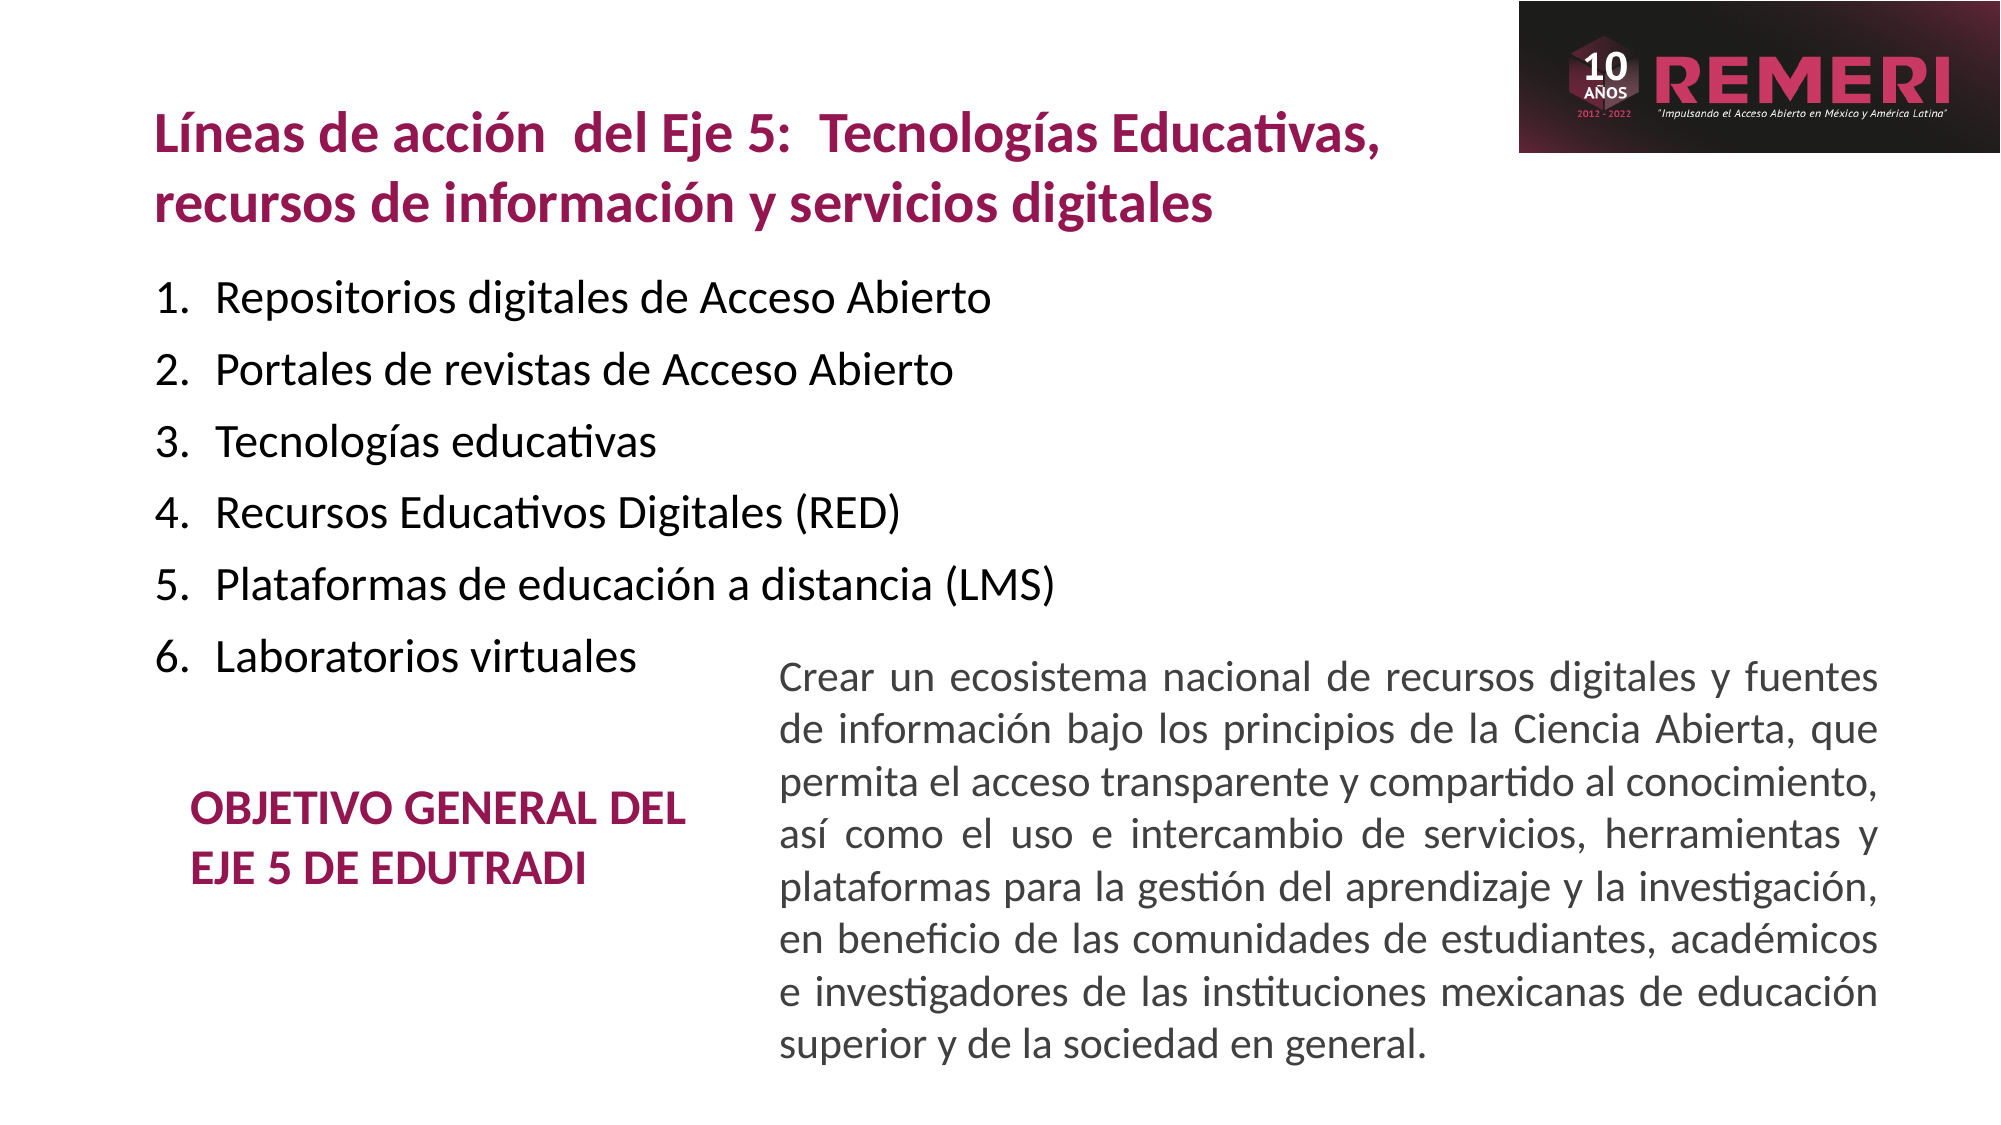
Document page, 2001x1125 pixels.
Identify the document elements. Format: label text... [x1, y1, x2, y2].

list Repositorios digitales de Acceso Abierto Portales de revistas de Acceso Abierto Tecnologías educativas Recursos Educativos Digitales (RED) Plataformas de educación a distancia (LMS) Laboratorios virtuales [139, 264, 1336, 691]
picture [1519, 1, 2000, 153]
text_box OBJETIVO GENERAL DEL EJE 5 DE EDUTRADI [175, 767, 707, 843]
text_box Líneas de acción del Eje 5: Tecnologías Educativas, recursos de información y servicios digitales [139, 86, 1520, 206]
text_box Crear un ecosistema nacional de recursos digitales y fuentes de información bajo los principios de la Ciencia Abierta, que permita el acceso transparente y compartido al conocimiento, así como el uso e intercambio de servicios, herramientas y plataformas para la gestión del aprendizaje y la investigación, en beneficio de las comunidades de estudiantes, académicos e investigadores de las instituciones mexicanas de educación superior y de la sociedad en general. [764, 587, 1894, 1125]
